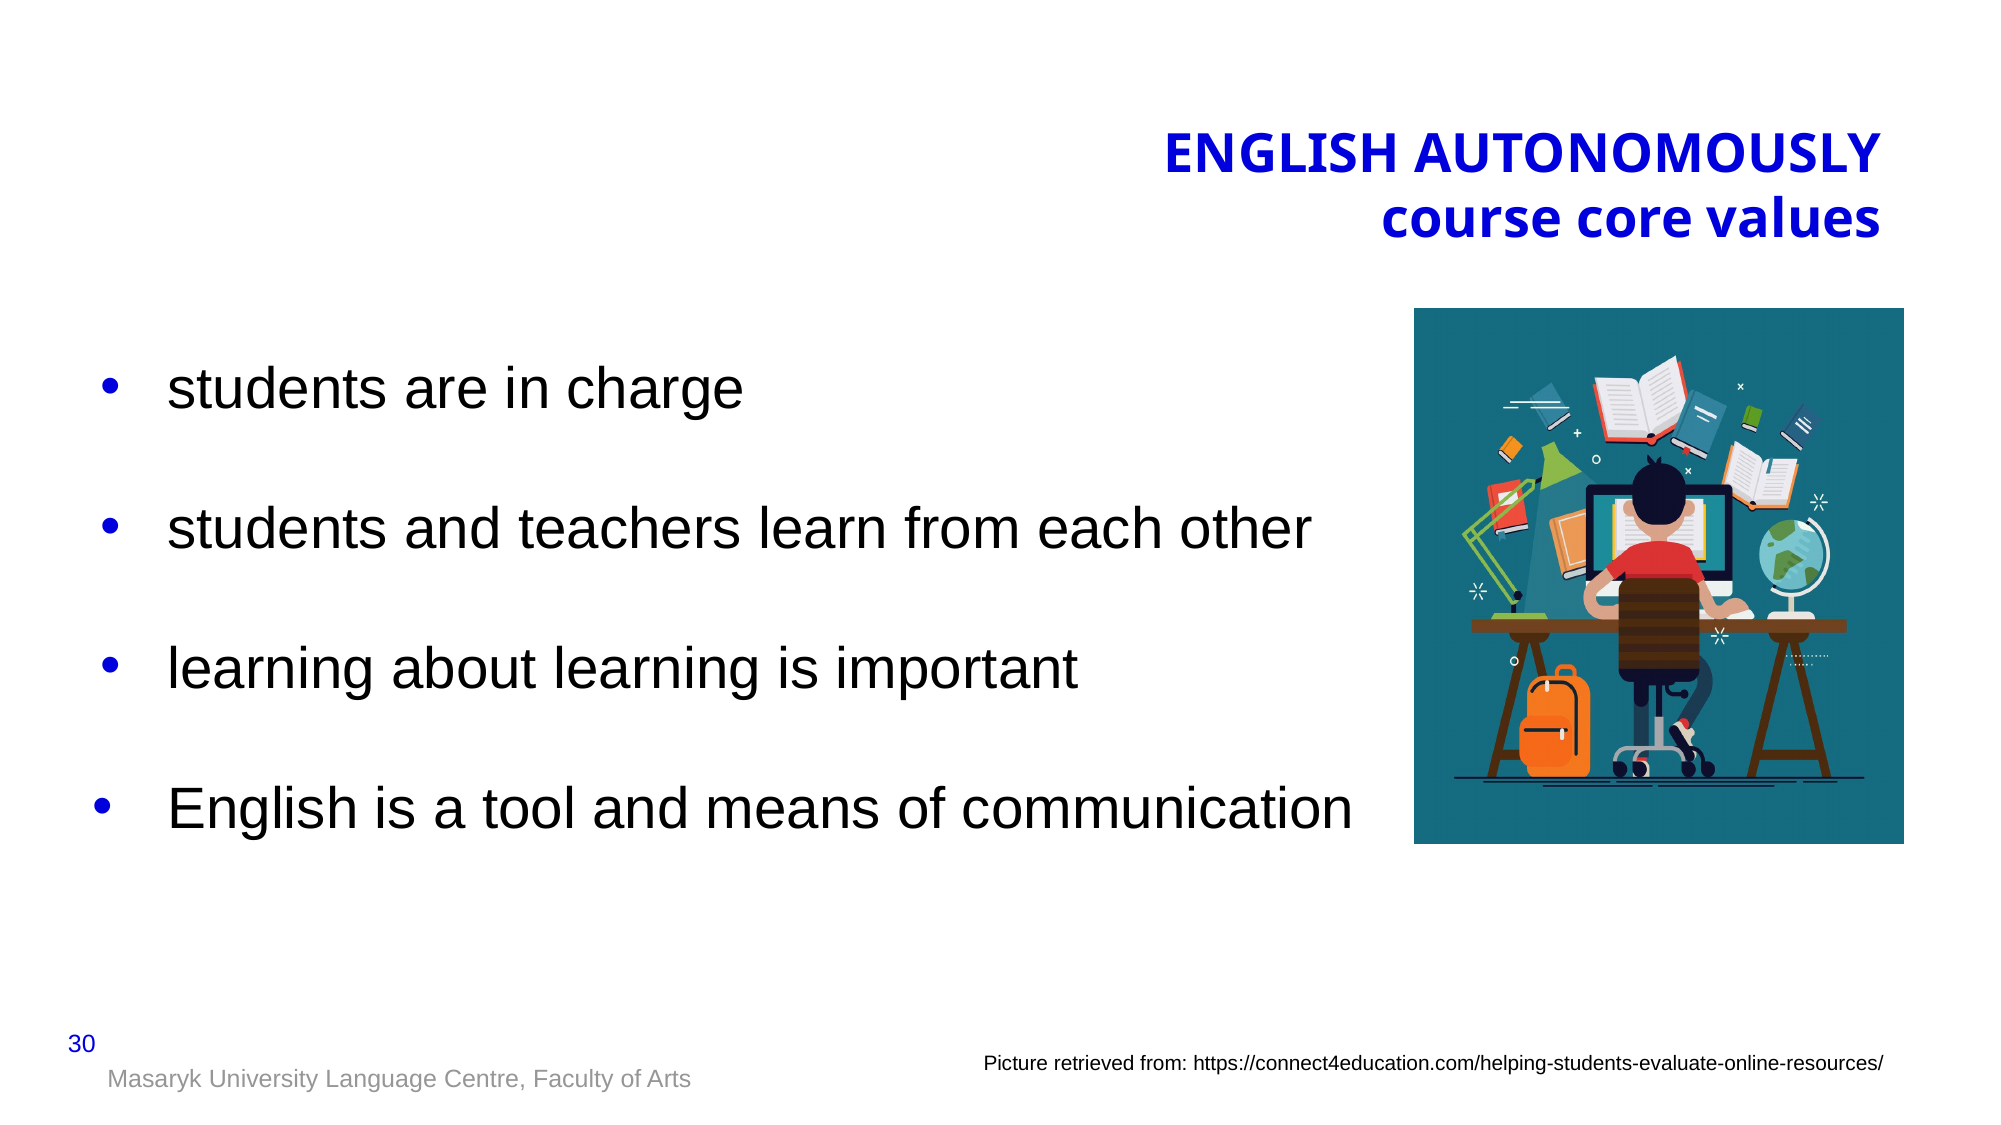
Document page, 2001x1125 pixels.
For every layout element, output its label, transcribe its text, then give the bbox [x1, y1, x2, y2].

title ENGLISH AUTONOMOUSLY course core values [118, 118, 1883, 193]
list students are in charge students and teachers learn from each other learning about learning is important English is a tool and means of communication [92, 280, 1396, 955]
footer Masaryk University Language Centre, Faculty of Arts [92, 1025, 1472, 1100]
picture [1414, 307, 1904, 844]
slide_number 30 [67, 1021, 110, 1063]
text_box Picture retrieved from: https://connect4education.com/helping-students-evaluate-online-resources/ [968, 1042, 1907, 1083]
